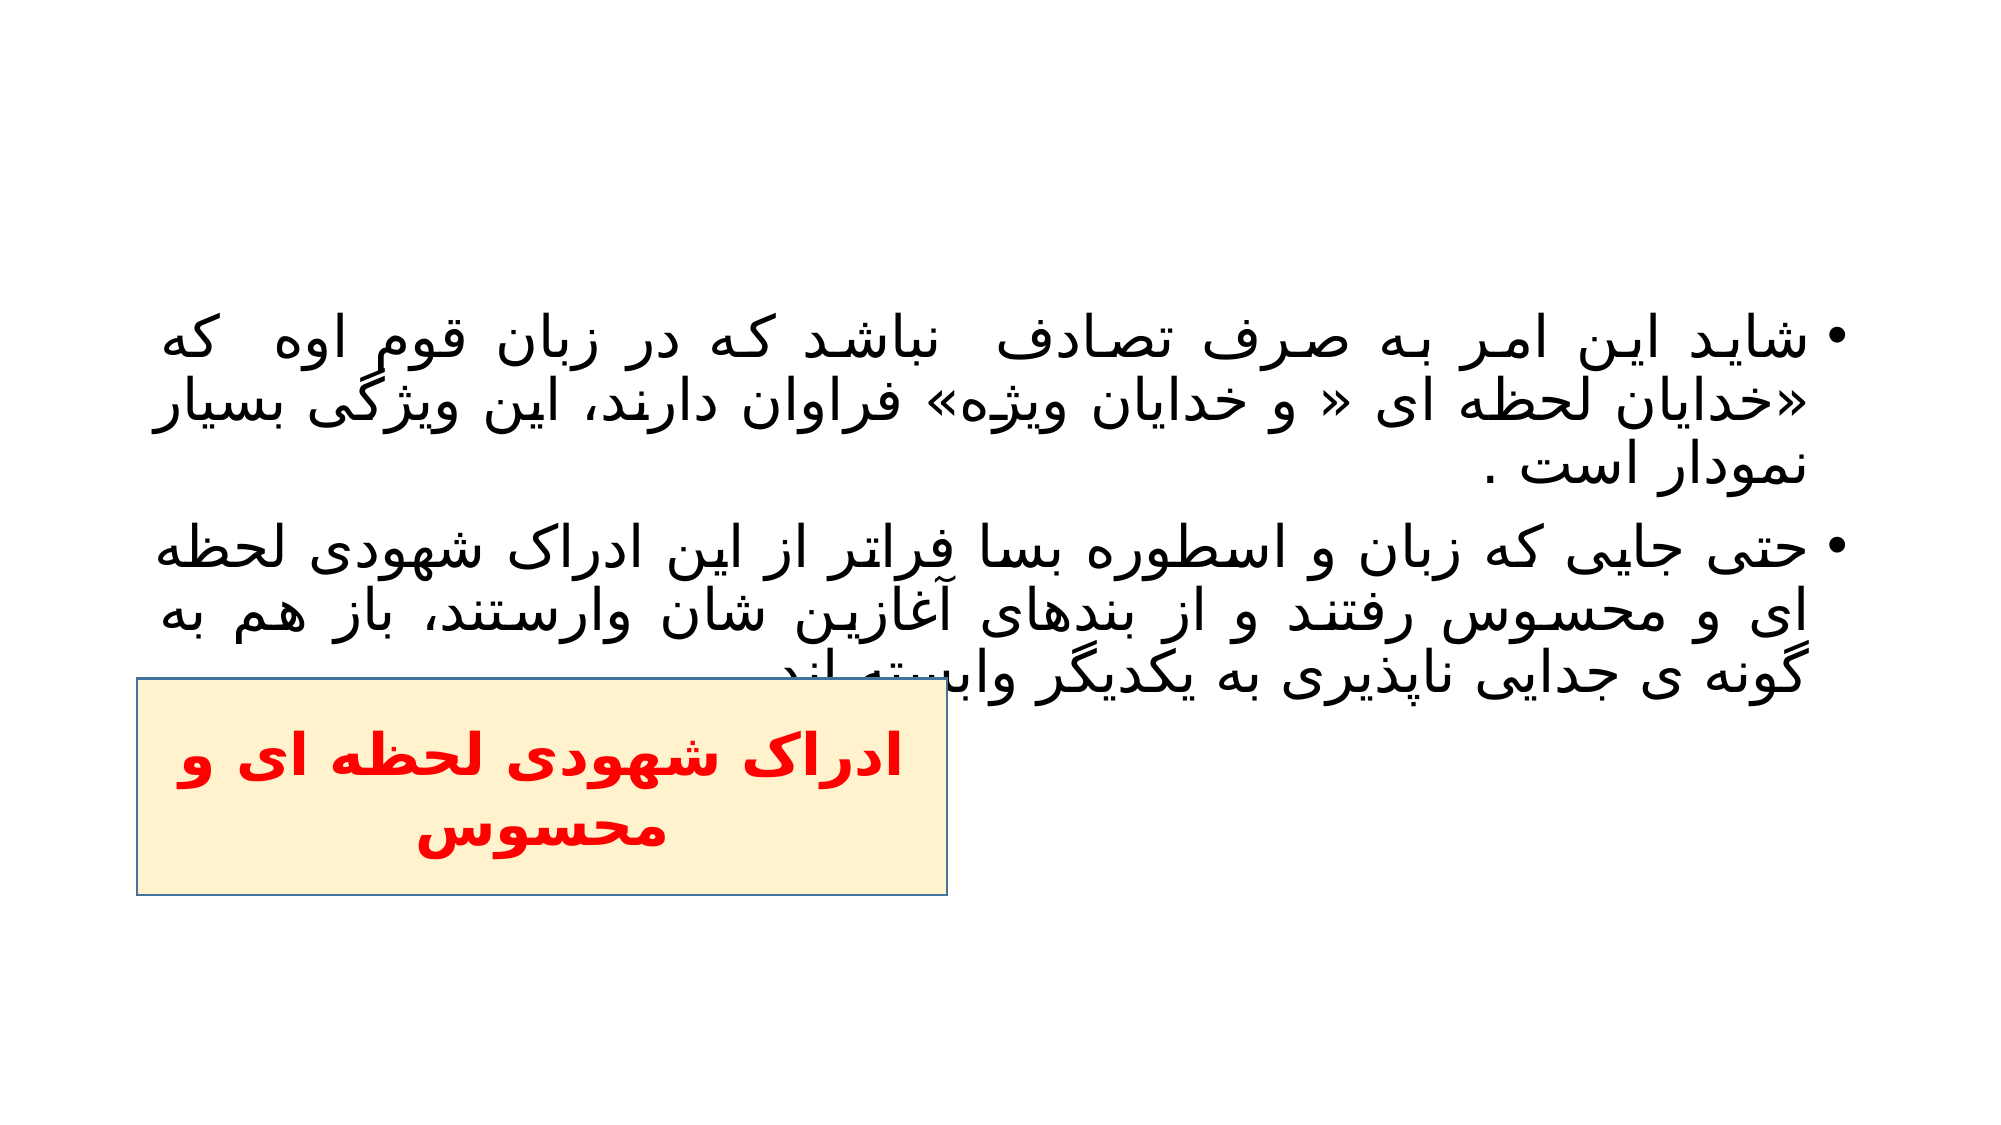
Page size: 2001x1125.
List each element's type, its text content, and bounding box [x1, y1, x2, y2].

text_box ادراک شهودی لحظه ای و محسوس [136, 677, 948, 896]
list شاید این امر به صرف تصادف نباشد که در زبان قوم اوه که «خدایان لحظه ای « و خدایان ویژه» فراوان دارند، این ویژگی بسیار نمودار است . حتی جایی که زبان و اسطوره بسا فراتر از این ادراک شهودی لحظه ای و محسوس رفتند و از بندهای آغازین شان وارستند، باز هم به گونه ی جدایی ناپذیری به یکدیگر وابسته اند. [137, 299, 1863, 1014]
